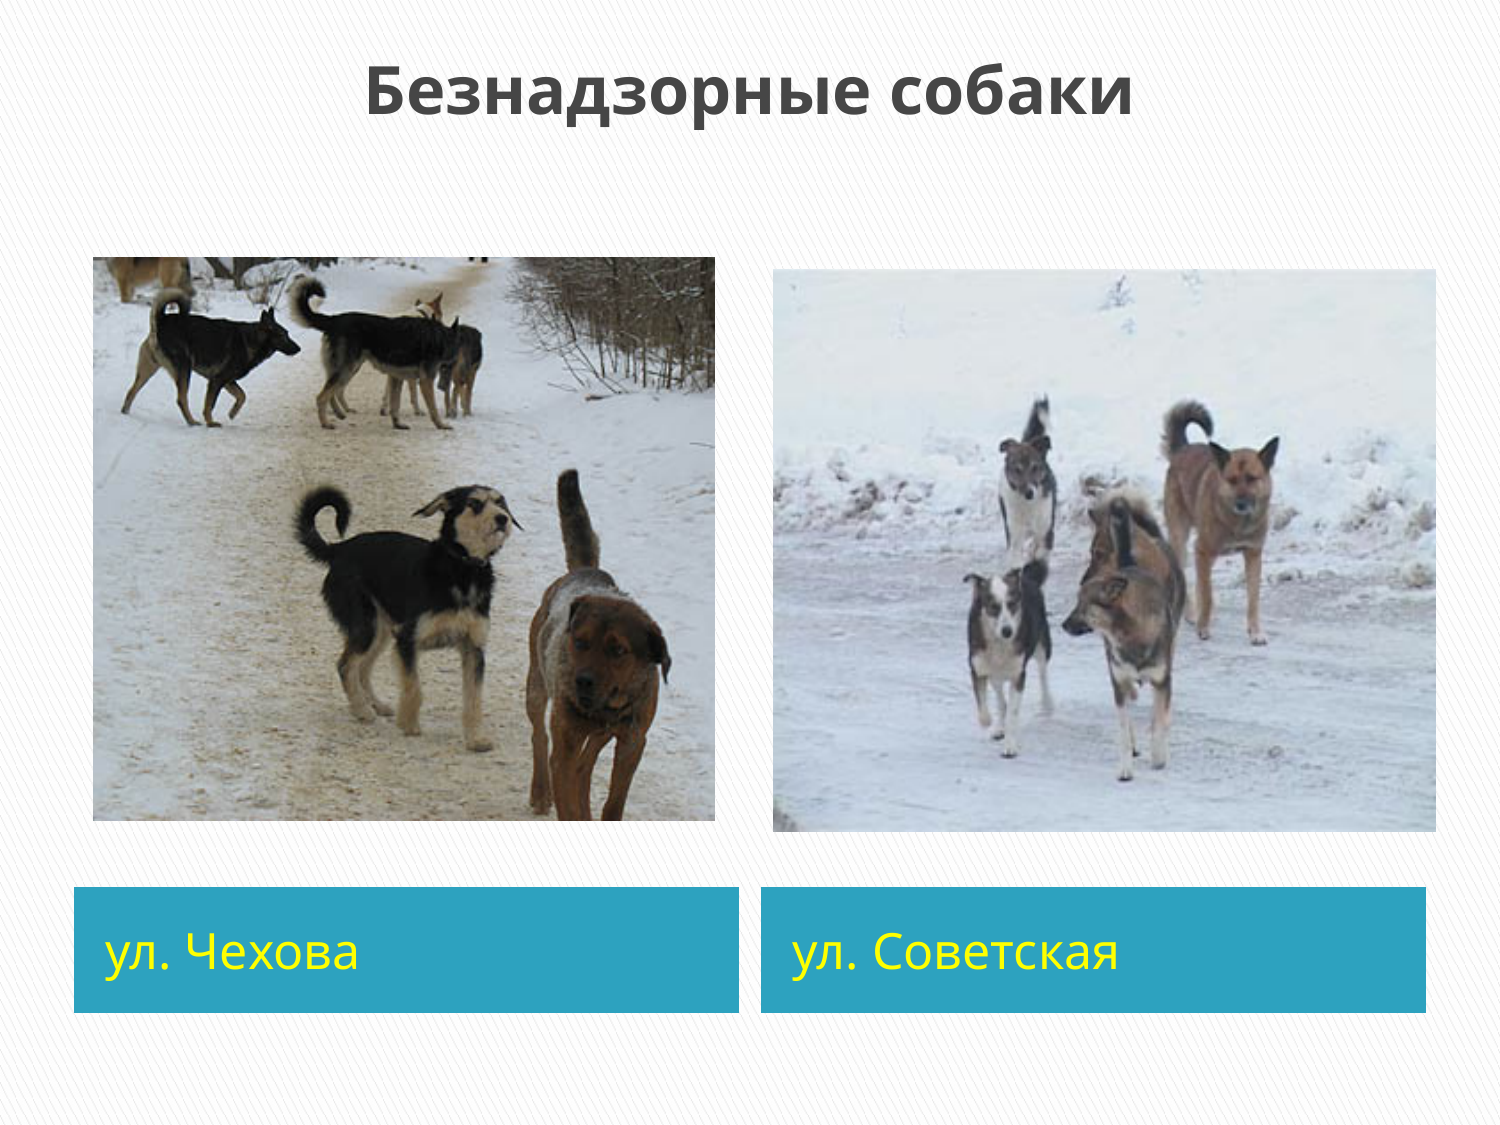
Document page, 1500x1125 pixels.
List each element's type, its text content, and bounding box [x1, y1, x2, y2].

list ул. Советская [761, 887, 1426, 1013]
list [773, 269, 1437, 833]
title Безнадзорные собаки [75, 35, 1425, 141]
list ул. Чехова [74, 887, 739, 1013]
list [93, 257, 716, 821]
